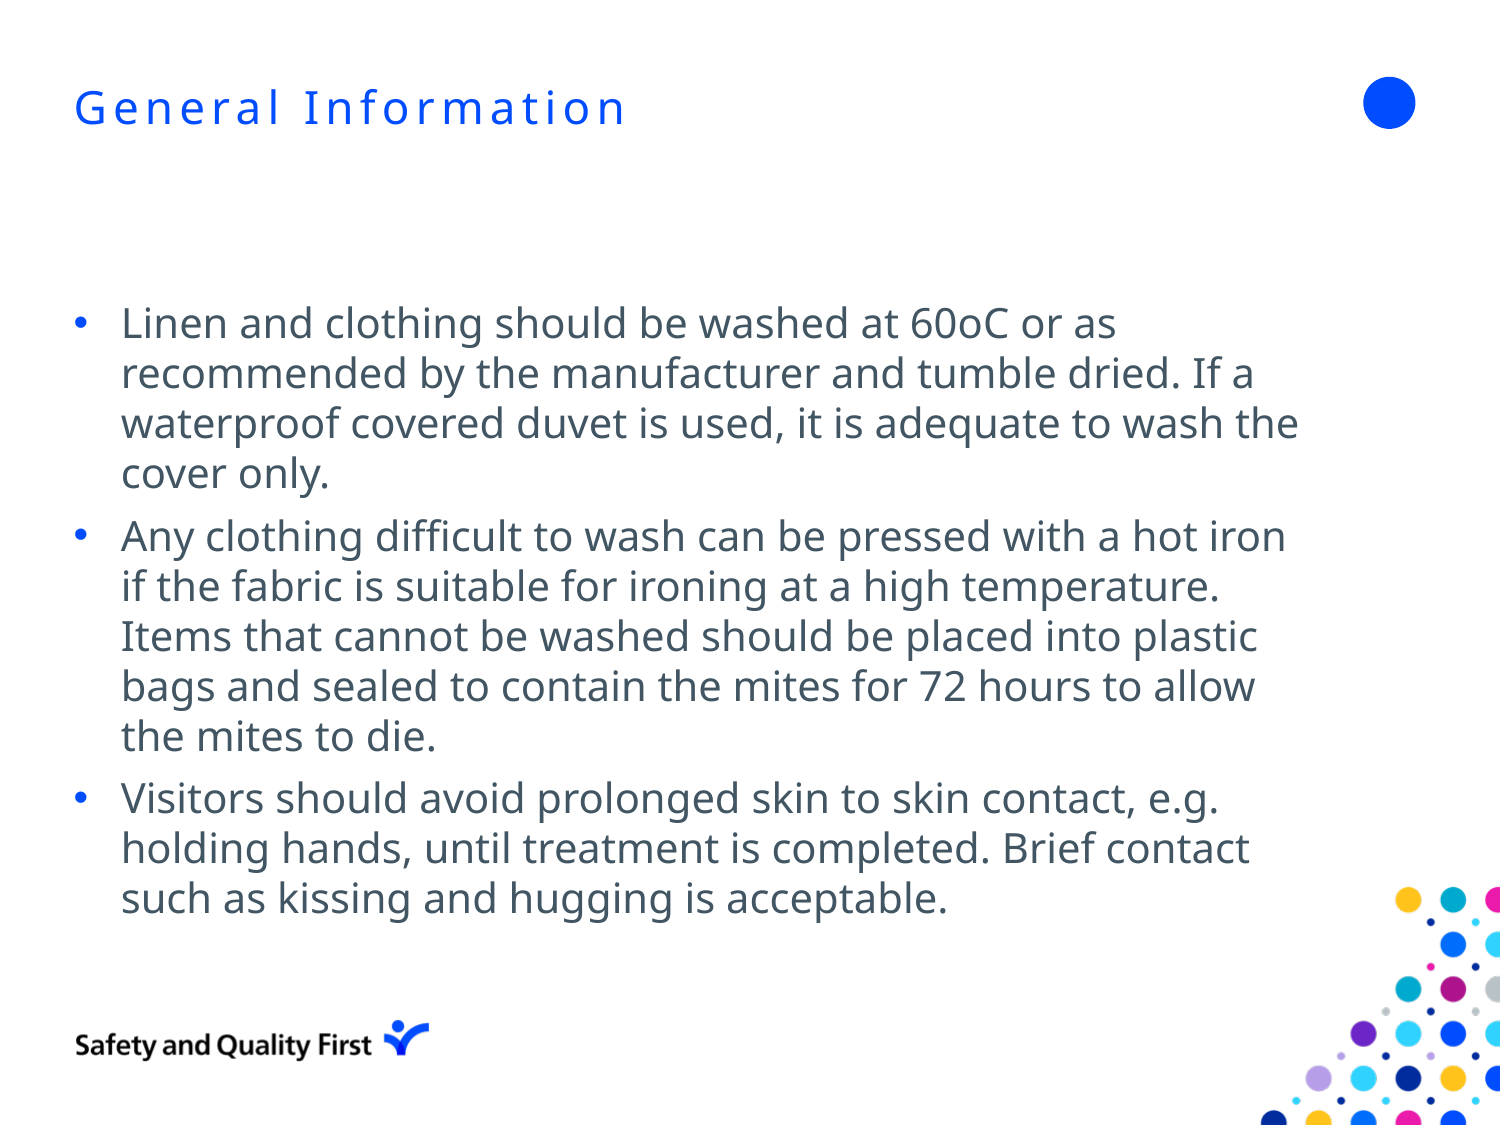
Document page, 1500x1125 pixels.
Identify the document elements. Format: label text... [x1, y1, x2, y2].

picture [73, 1029, 434, 1069]
list Linen and clothing should be washed at 60oC or as recommended by the manufacturer and tumble dried. If a waterproof covered duvet is used, it is adequate to wash the cover only. Any clothing difficult to wash can be pressed with a hot iron if the fabric is suitable for ironing at a high temperature. Items that cannot be washed should be placed into plastic bags and sealed to contain the mites for 72 hours to allow the mites to die. Visitors should avoid prolonged skin to skin contact, e.g. holding hands, until treatment is completed. Brief contact such as kissing and hugging is acceptable. [73, 190, 1321, 1029]
title General Information [73, 77, 1321, 190]
picture [1195, 881, 1500, 1125]
